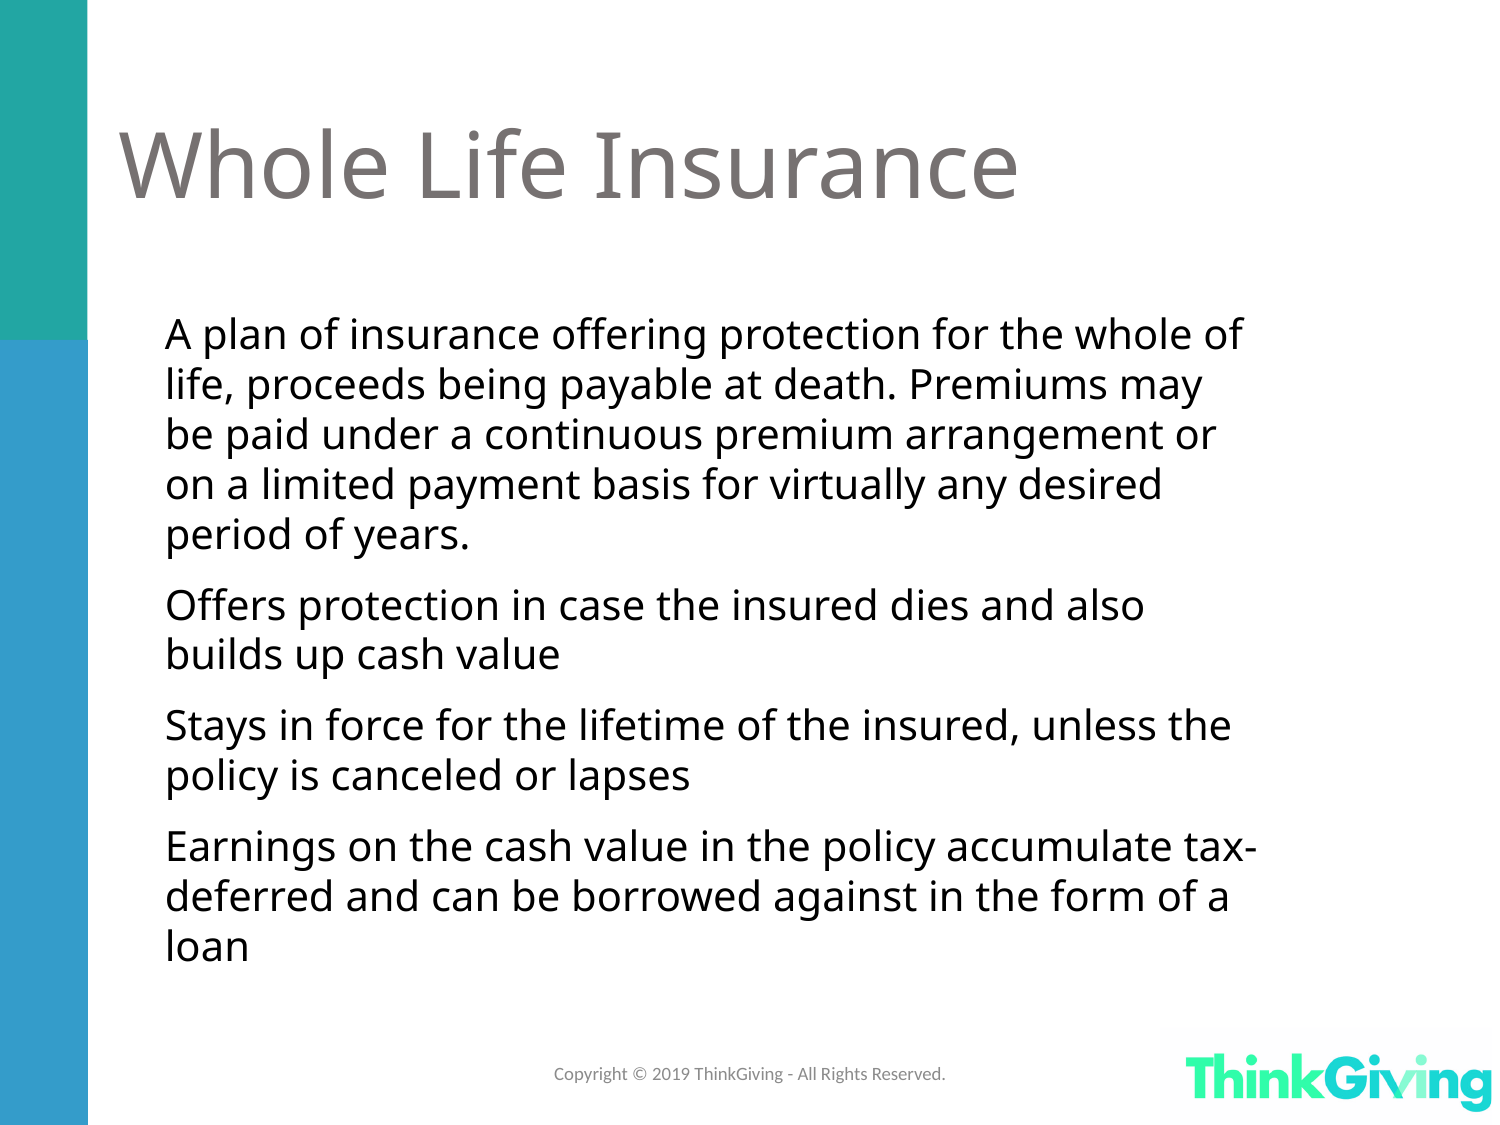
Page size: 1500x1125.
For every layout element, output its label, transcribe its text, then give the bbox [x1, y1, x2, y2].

picture [1160, 1027, 1492, 1125]
title Whole Life Insurance [103, 59, 1397, 278]
text_box A plan of insurance offering protection for the whole of life, proceeds being payable at death. Premiums may be paid under a continuous premium arrangement or on a limited payment basis for virtually any desired period of years. Offers protection in case the insured dies and also builds up cash value Stays in force for the lifetime of the insured, unless the policy is canceled or lapses Earnings on the cash value in the policy accumulate tax-deferred and can be borrowed against in the form of a loan [149, 299, 1275, 1087]
footer Copyright © 2019 ThinkGiving - All Rights Reserved. [496, 1042, 1004, 1103]
